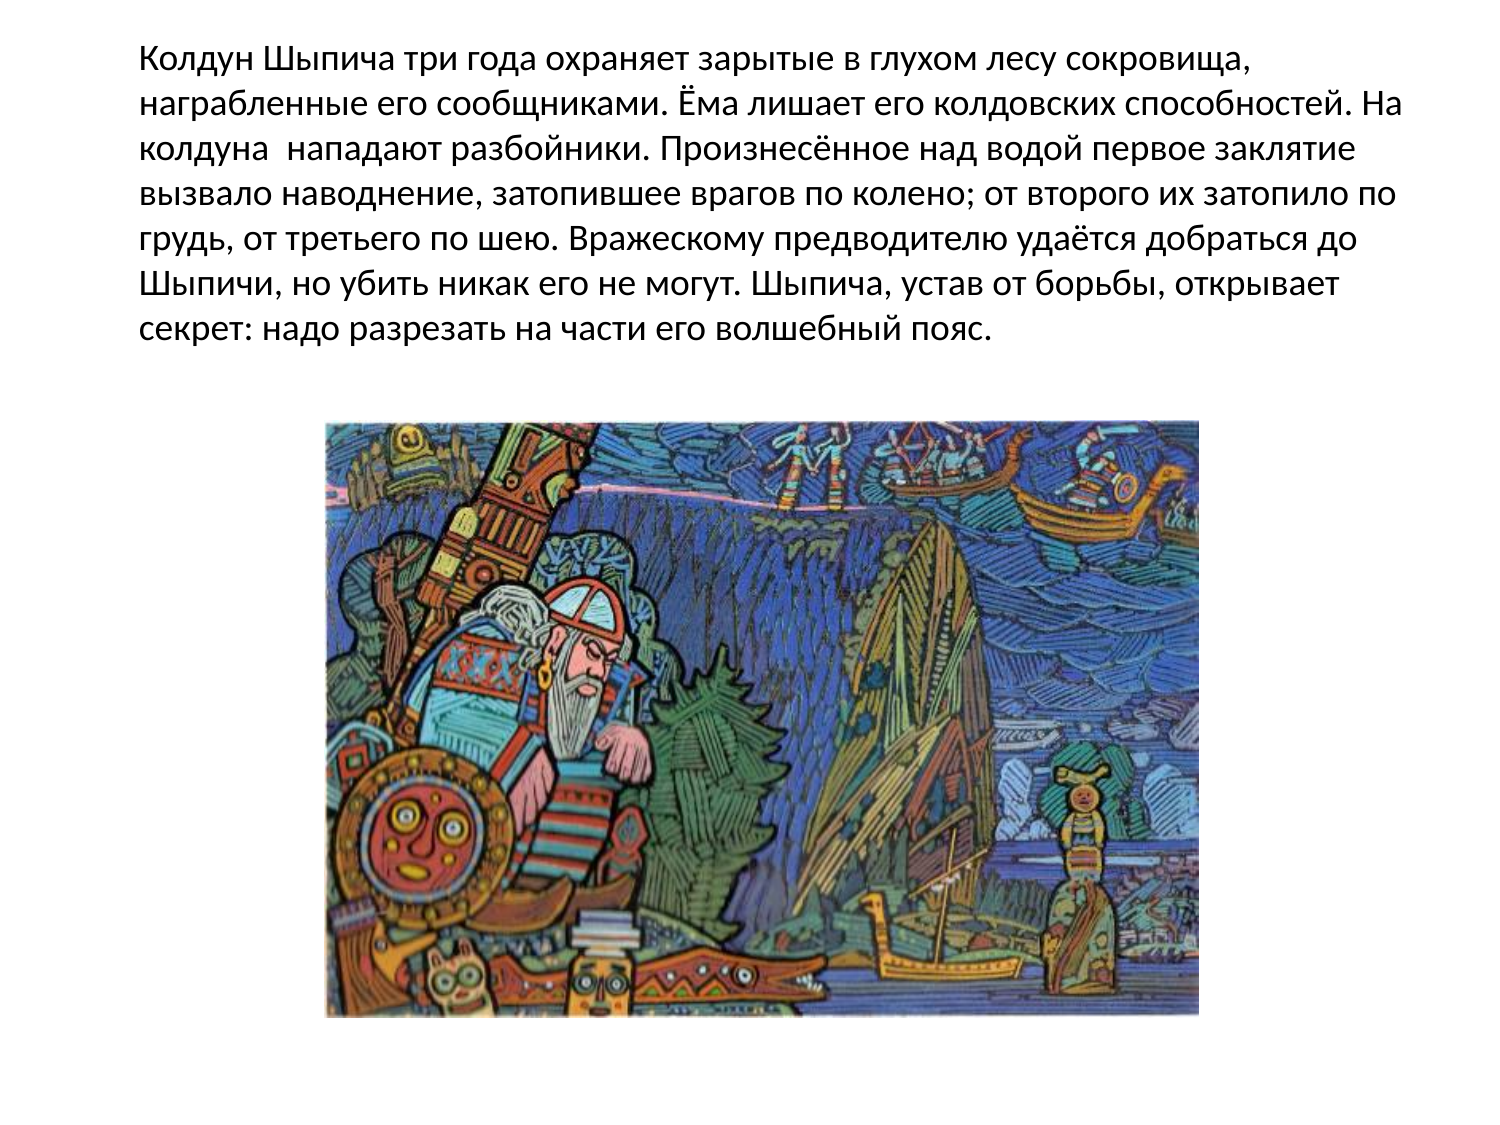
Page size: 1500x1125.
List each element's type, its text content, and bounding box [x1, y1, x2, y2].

title Колдун Шыпича три года охраняет зарытые в глухом лесу сокровища, награбленные его сообщниками. Ёма лишает его колдовских способностей. На колдуна нападают разбойники. Произнесённое над водой первое заклятие вызвало наводнение, затопившее врагов по колено; от второго их затопило по грудь, от третьего по шею. Вражескому предводителю удаётся добраться до Шыпичи, но убить никак его не могут. Шыпича, устав от борьбы, открывает секрет: надо разрезать на части его волшебный пояс. [123, 149, 1425, 233]
picture [324, 420, 1200, 1019]
